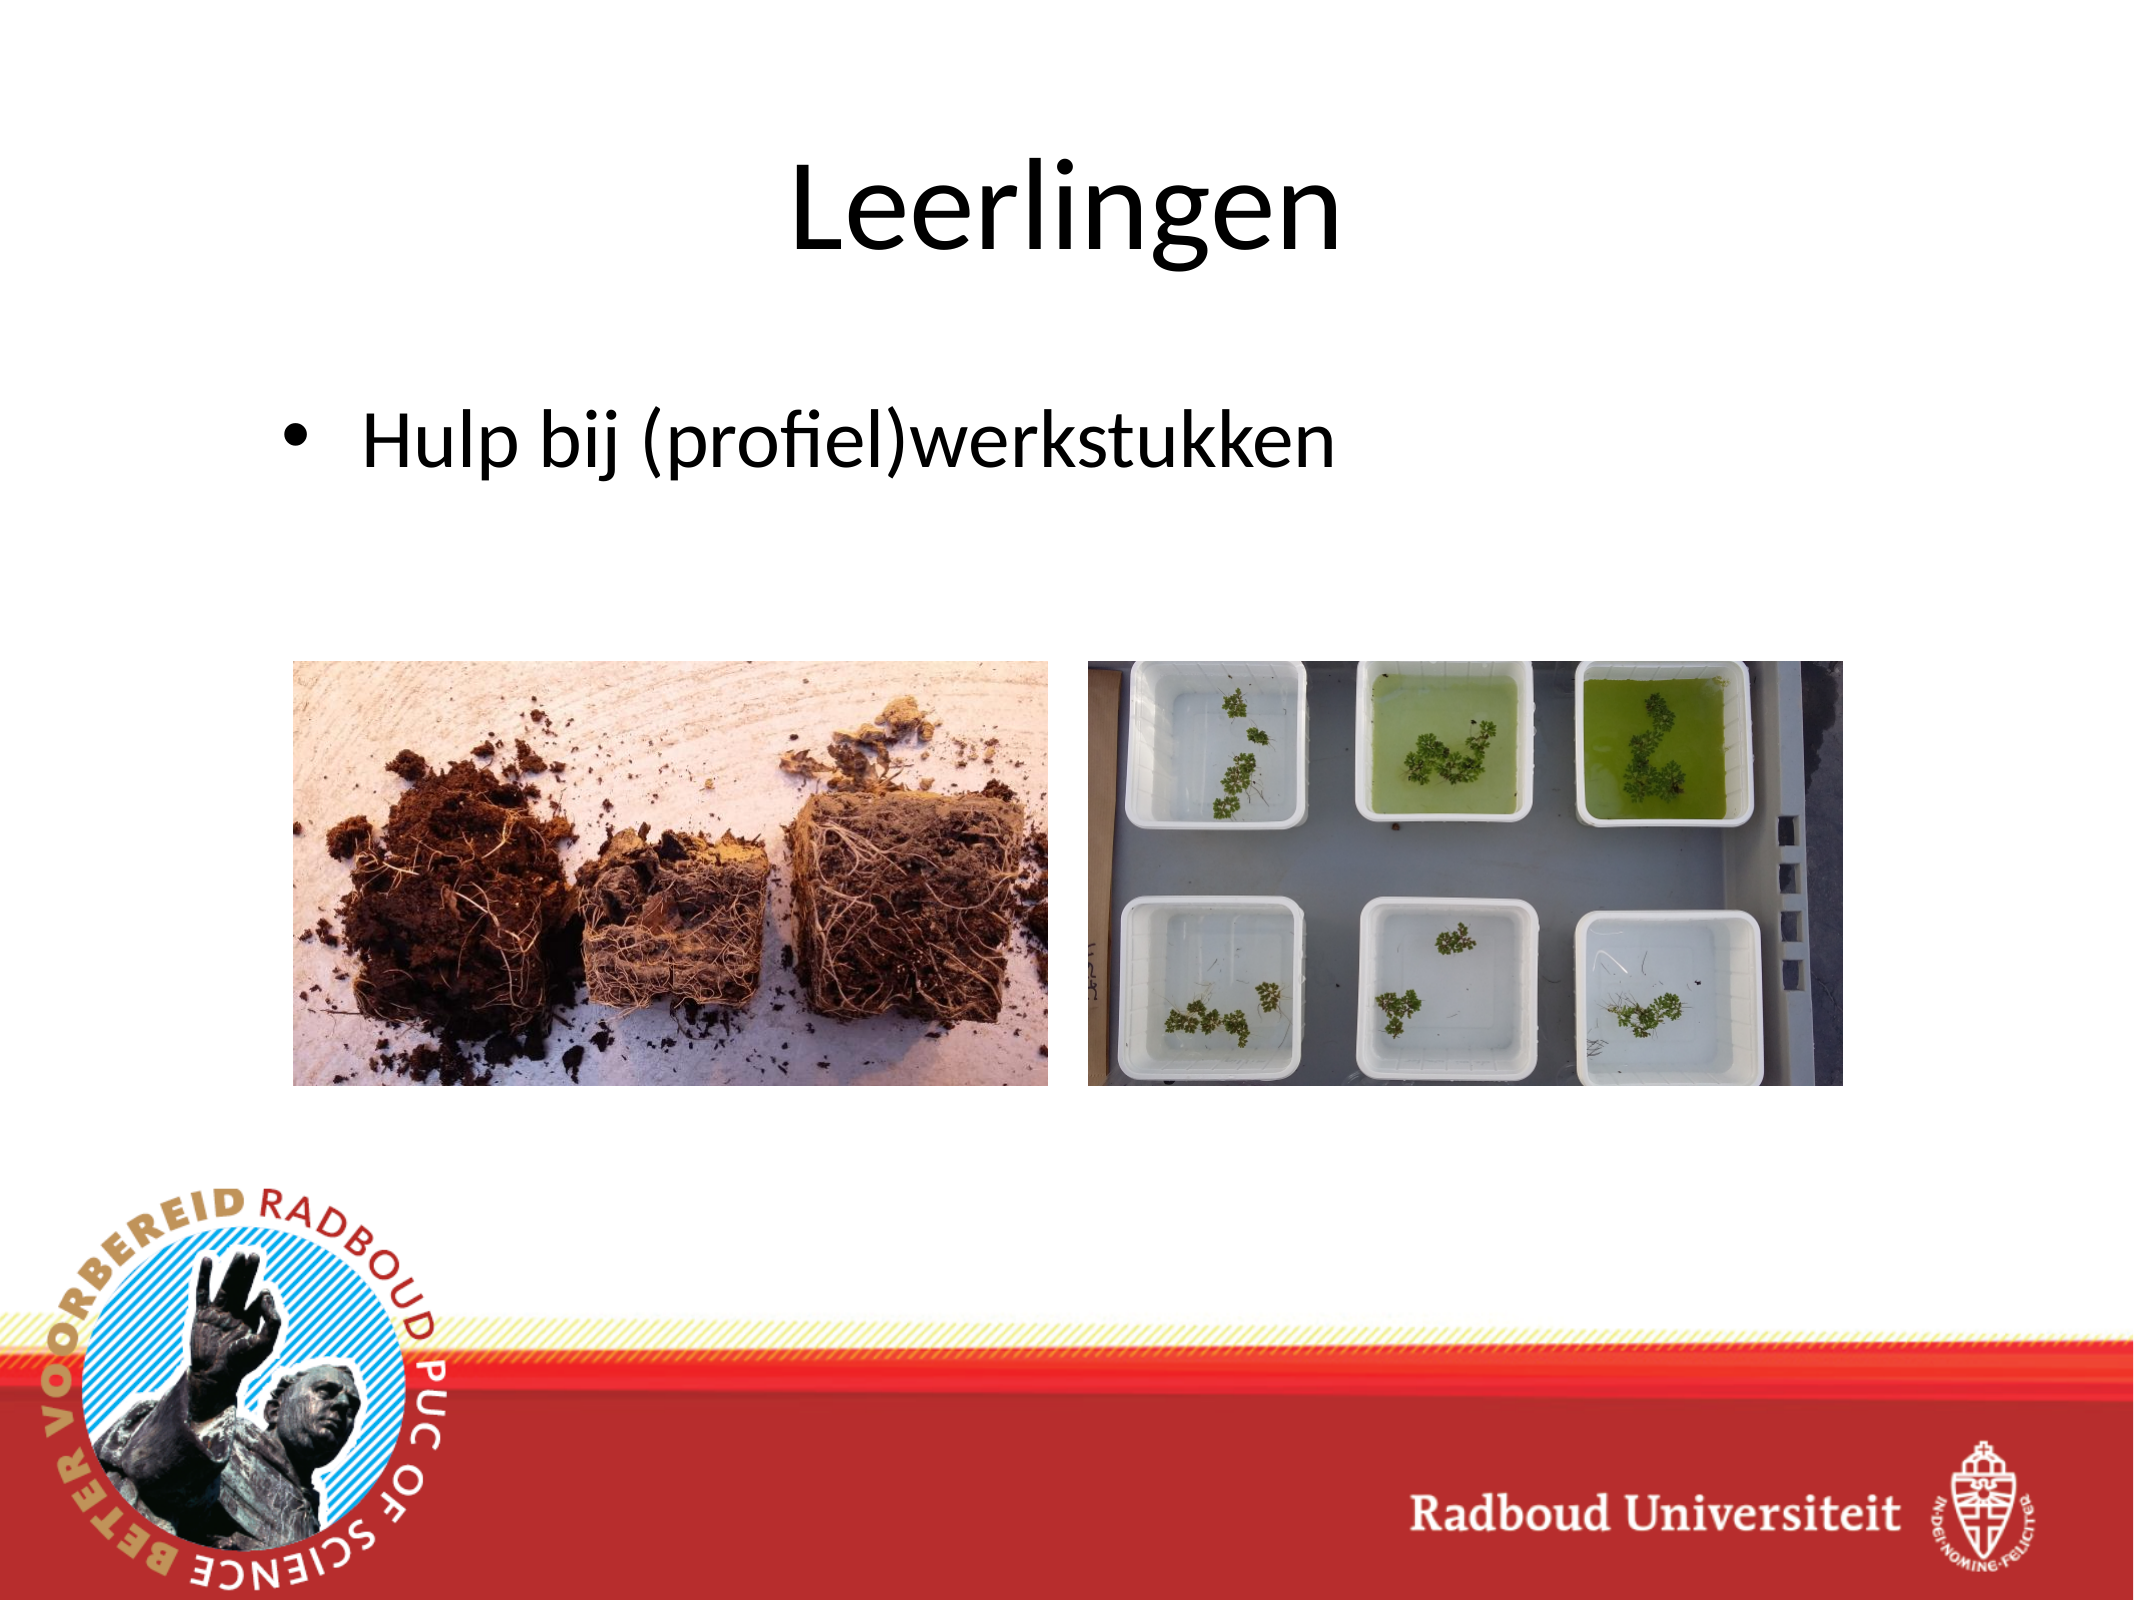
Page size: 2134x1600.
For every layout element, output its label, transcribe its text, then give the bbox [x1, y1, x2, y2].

picture [0, 1169, 2134, 1600]
list Hulp bij (profiel)werkstukken [260, 373, 2027, 1166]
picture [293, 661, 1048, 1086]
title Leerlingen [106, 64, 2027, 331]
picture [1088, 661, 1843, 1086]
